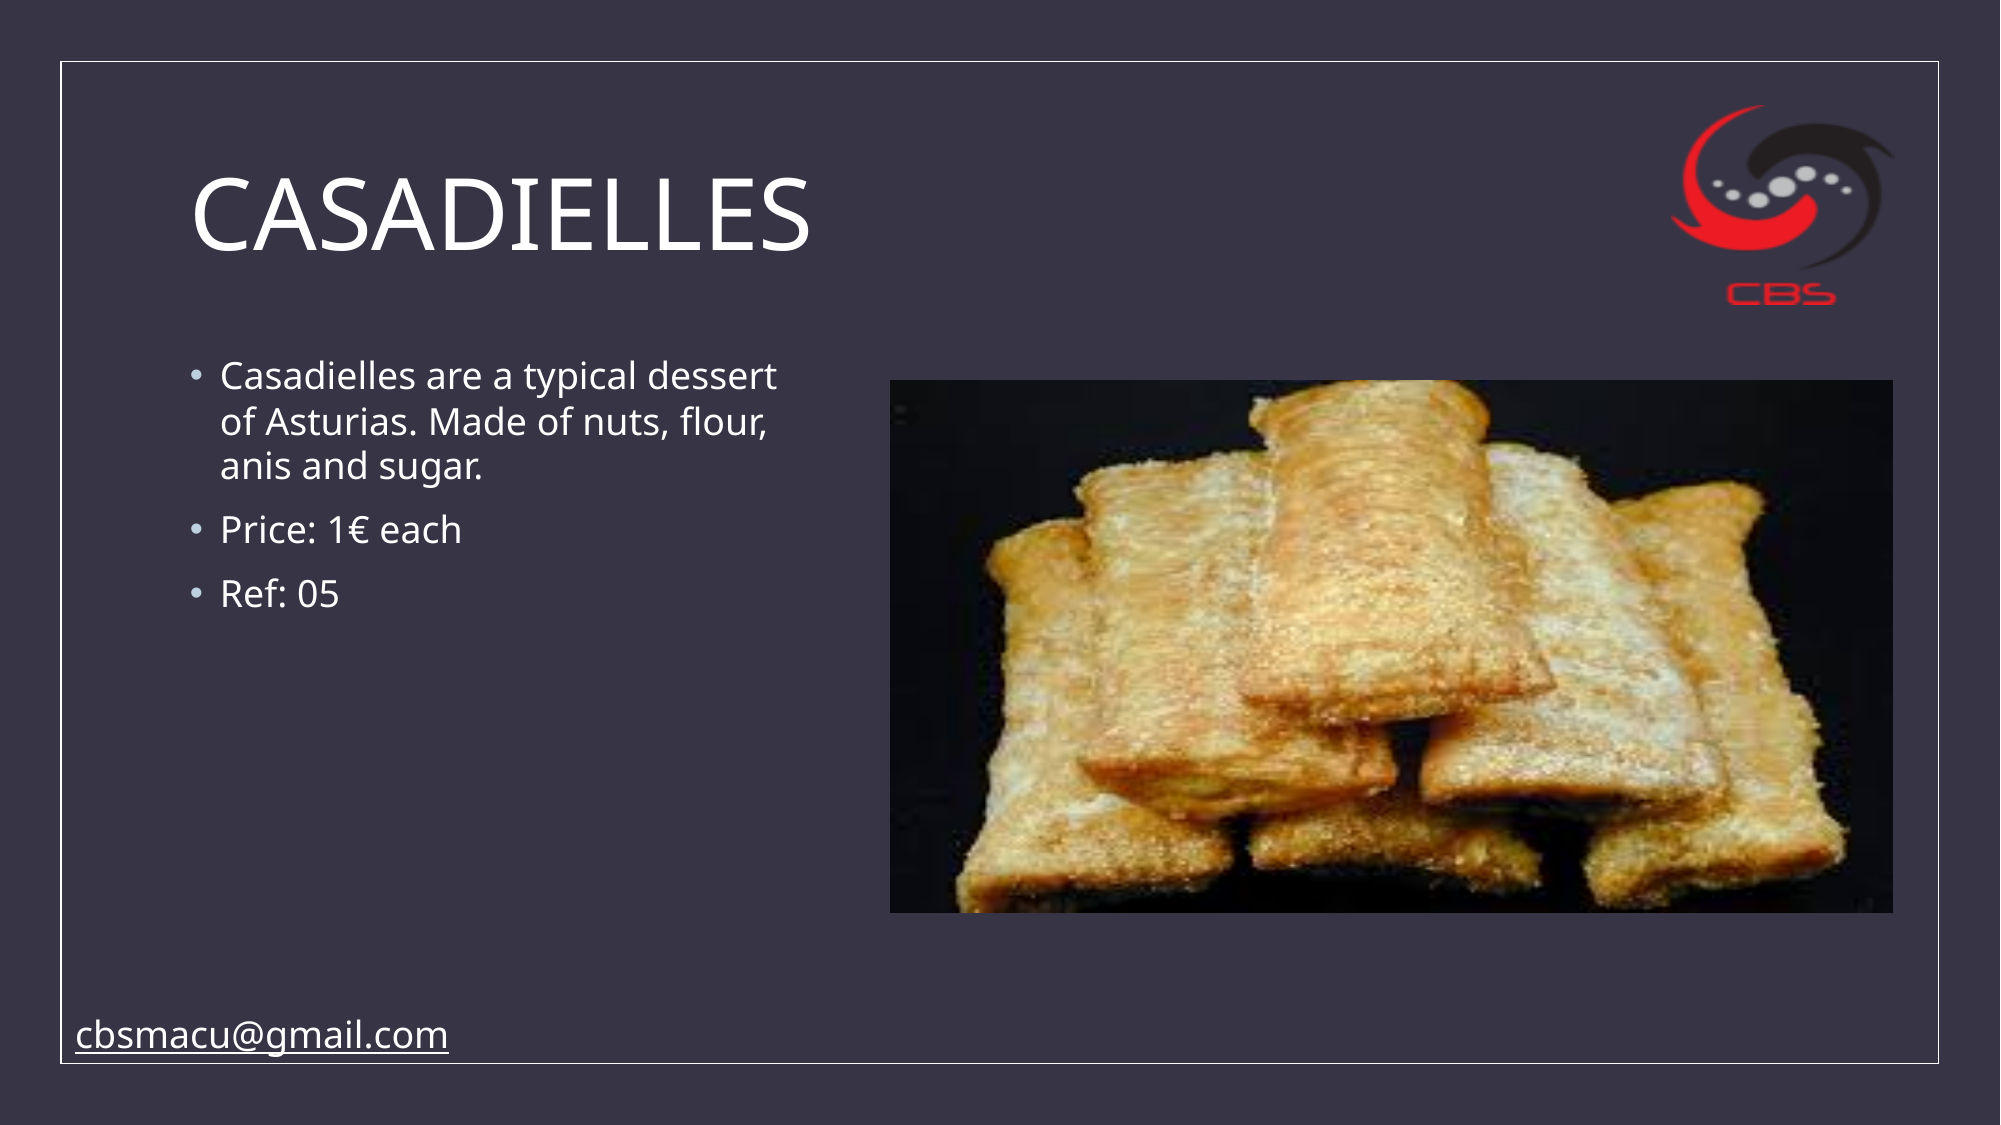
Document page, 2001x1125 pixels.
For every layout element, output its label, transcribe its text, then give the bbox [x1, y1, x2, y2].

picture [890, 380, 1893, 913]
list Casadielles are a typical dessert of Asturias. Made of nuts, flour, anis and sugar. Price: 1€ each Ref: 05 [174, 345, 823, 990]
title CASADIELLES [174, 105, 1825, 331]
text_box cbsmacu@gmail.com [60, 1003, 675, 1070]
picture [1671, 105, 1895, 305]
